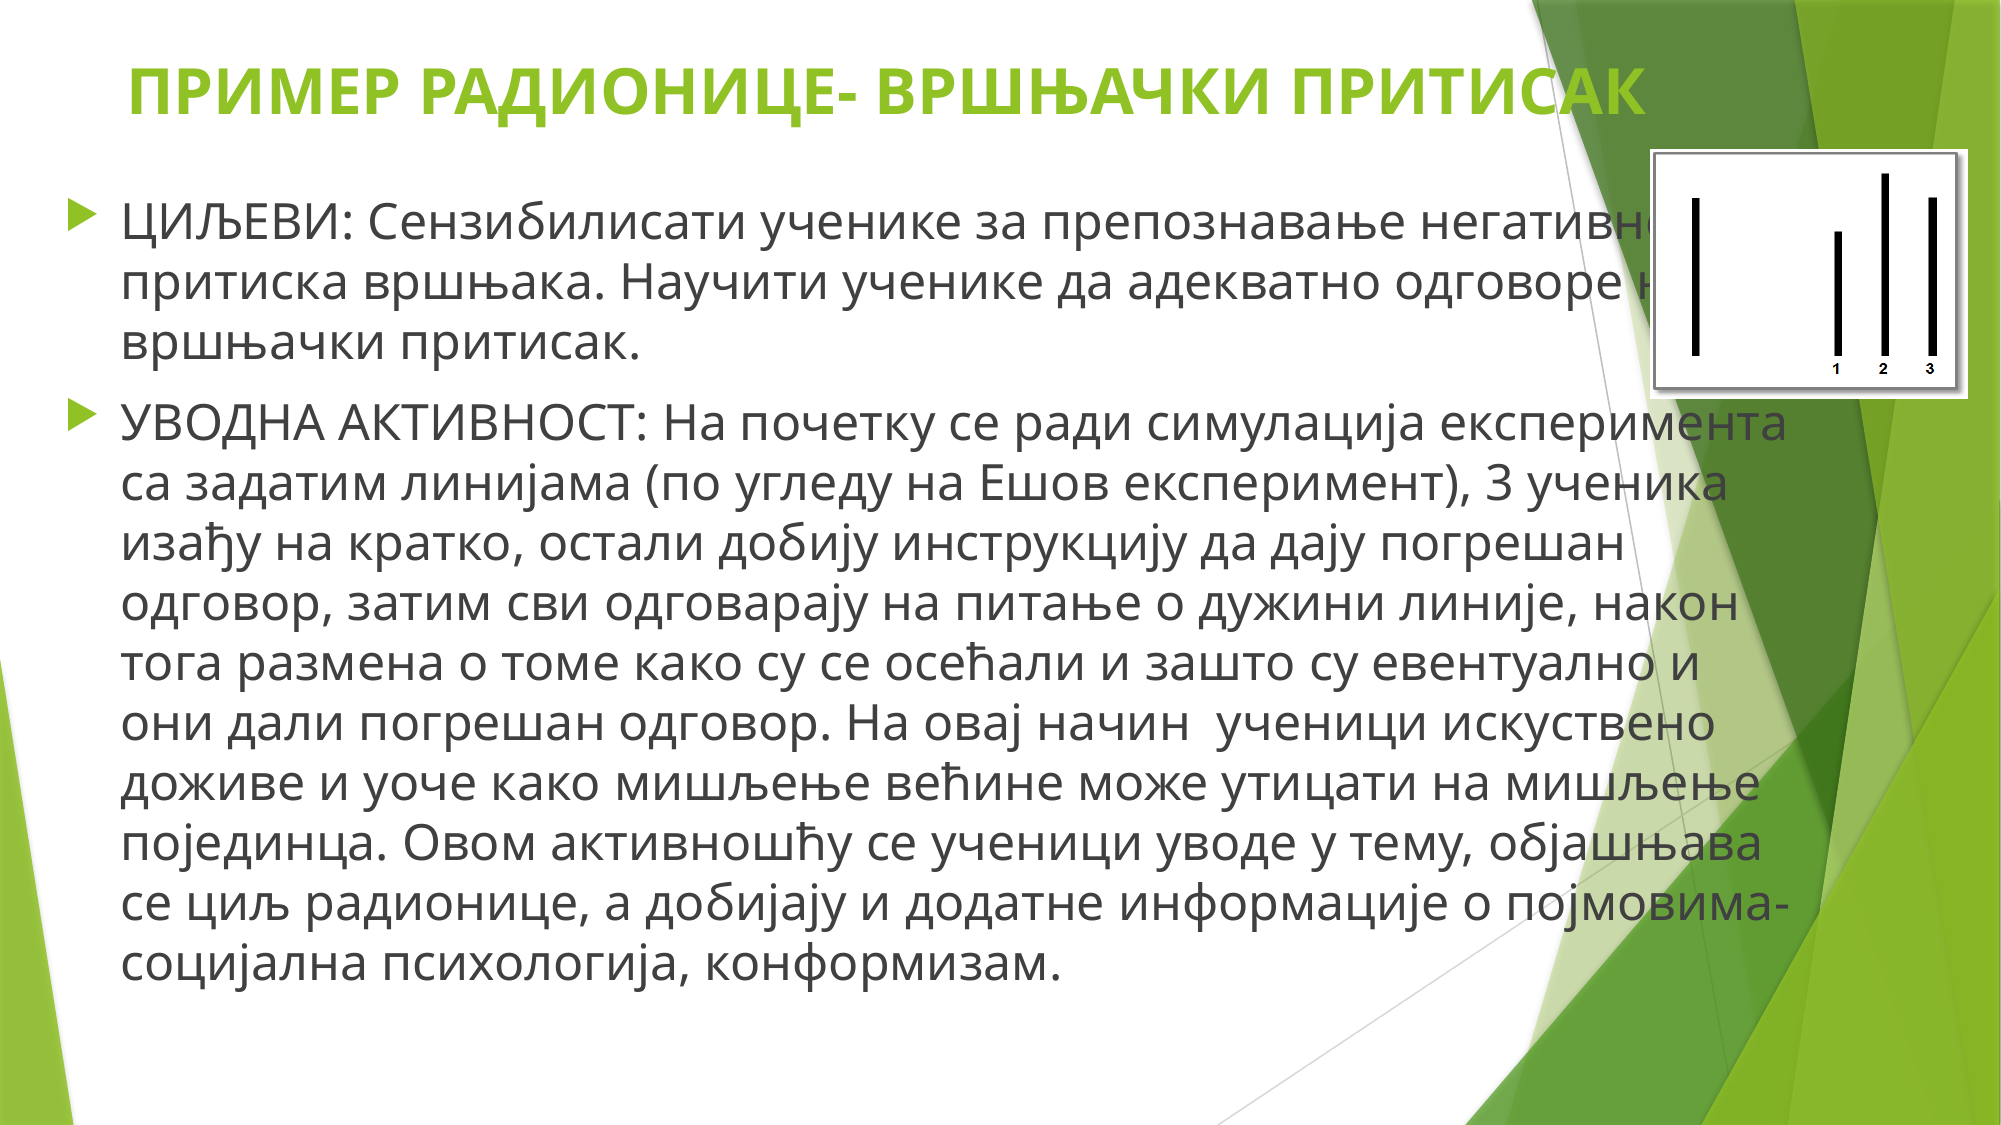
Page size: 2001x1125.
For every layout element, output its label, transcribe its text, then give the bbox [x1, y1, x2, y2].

picture [1649, 148, 1968, 400]
title ПРИМЕР РАДИОНИЦЕ- ВРШЊАЧКИ ПРИТИСАК [111, 42, 1873, 182]
list ЦИЉЕВИ: Сензибилисати ученике за препознавање негативног притиска вршњака. Научити ученике да адекватно одговоре на вршњачки притисак. УВОДНА АКТИВНОСТ: На почетку се ради симулација експеримента са задатим линијама (по угледу на Ешов експеримент), 3 ученика изађу на кратко, остали добију инструкцију да дају погрешан одговор, затим сви одговарају на питање о дужини линије, након тога размена о томе како су се осећали и зашто су евентуално и они дали погрешан одговор. На овај начин ученици искуствено доживе и уоче како мишљење већине може утицати на мишљење појединца. Овом активношћу се ученици уводе у тему, објашњава се циљ радионице, а добијају и додатне информације о појмовима- социјална психологија, конформизам. [49, 182, 1809, 1095]
